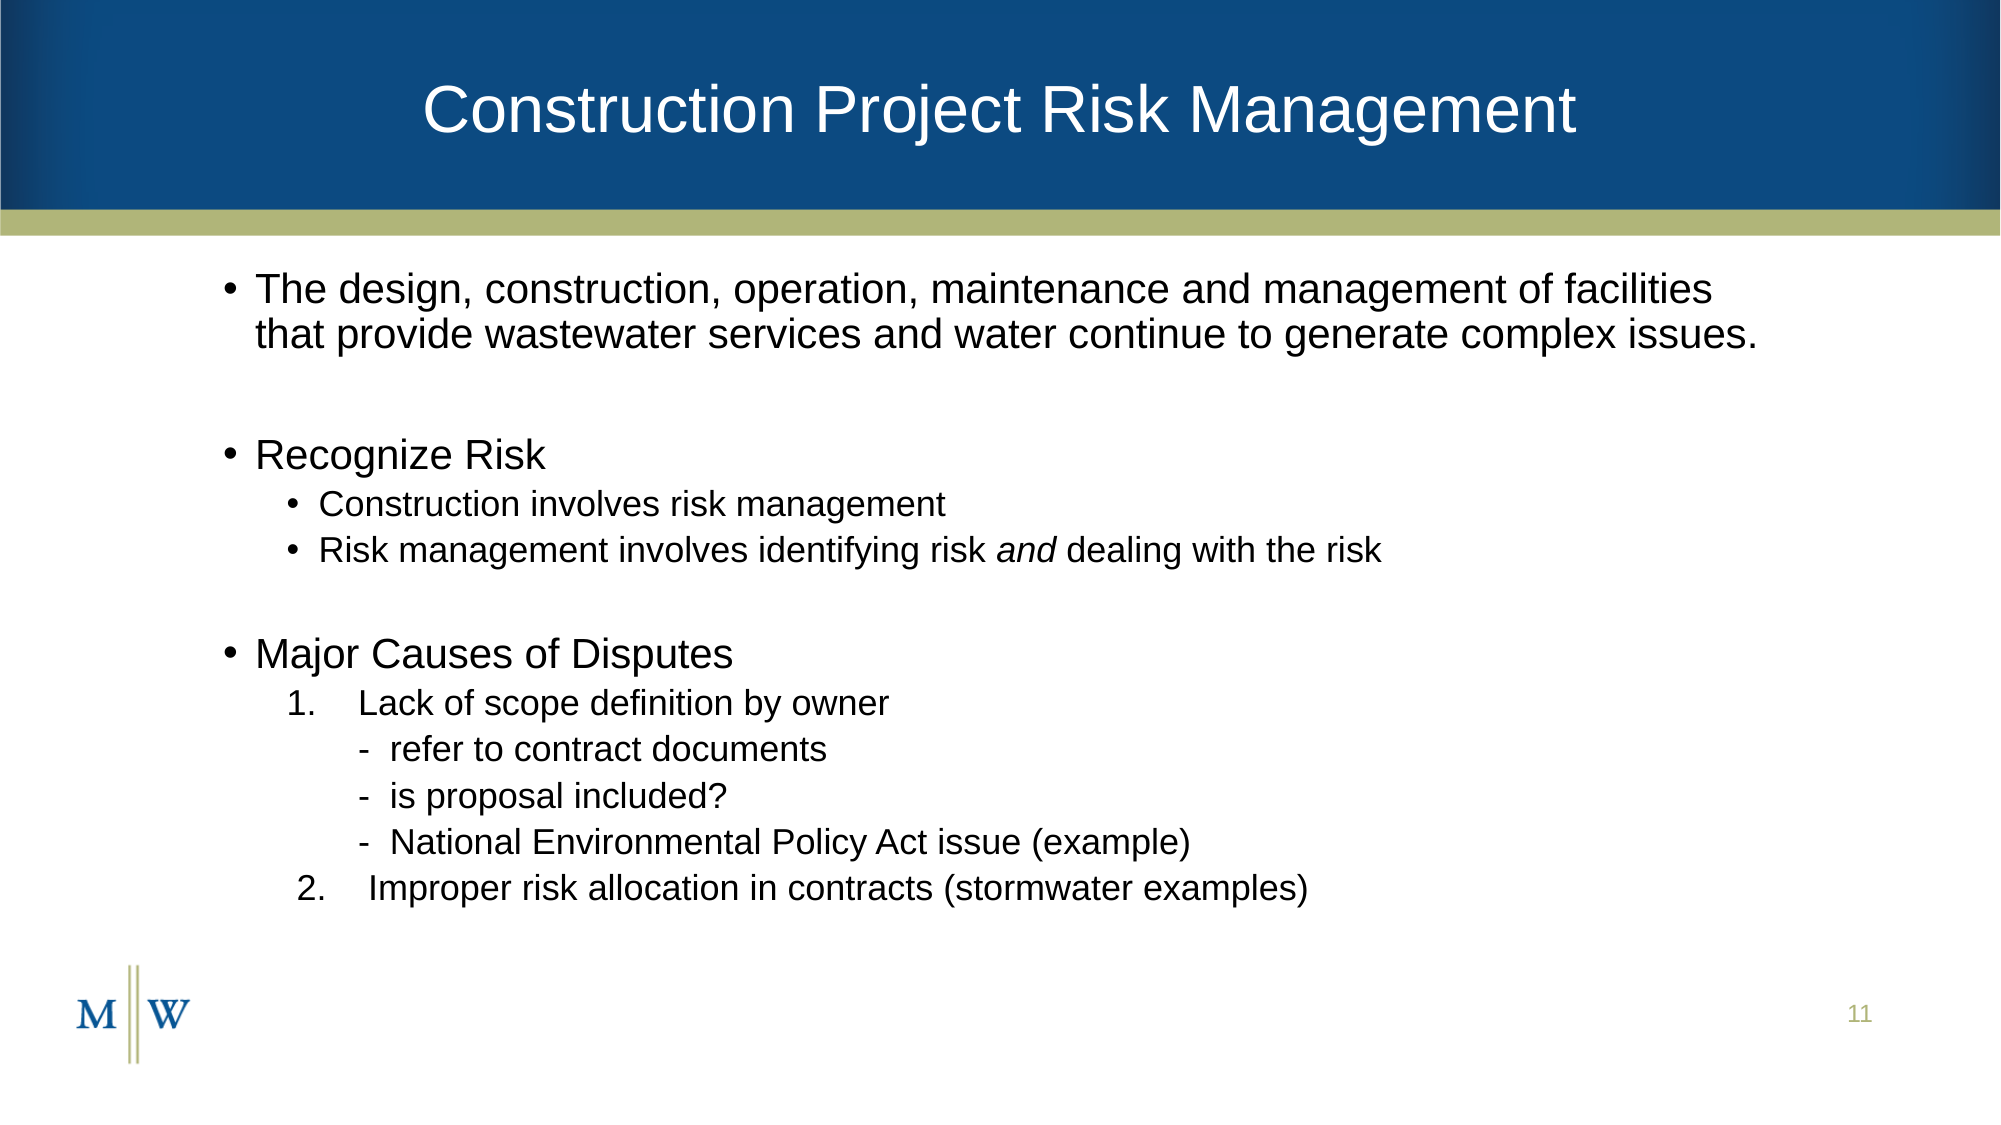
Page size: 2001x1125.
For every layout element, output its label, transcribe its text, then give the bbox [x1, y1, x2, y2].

slide_number 11 [1438, 982, 1889, 1043]
picture [0, 0, 2001, 1125]
list The design, construction, operation, maintenance and management of facilities that provide wastewater services and water continue to generate complex issues. Recognize Risk Construction involves risk management Risk management involves identifying risk and dealing with the risk Major Causes of Disputes Lack of scope definition by owner - refer to contract documents - is proposal included? - National Environmental Policy Act issue (example) 2. Improper risk allocation in contracts (stormwater examples) [208, 260, 1792, 957]
title Construction Project Risk Management [111, 33, 1889, 188]
